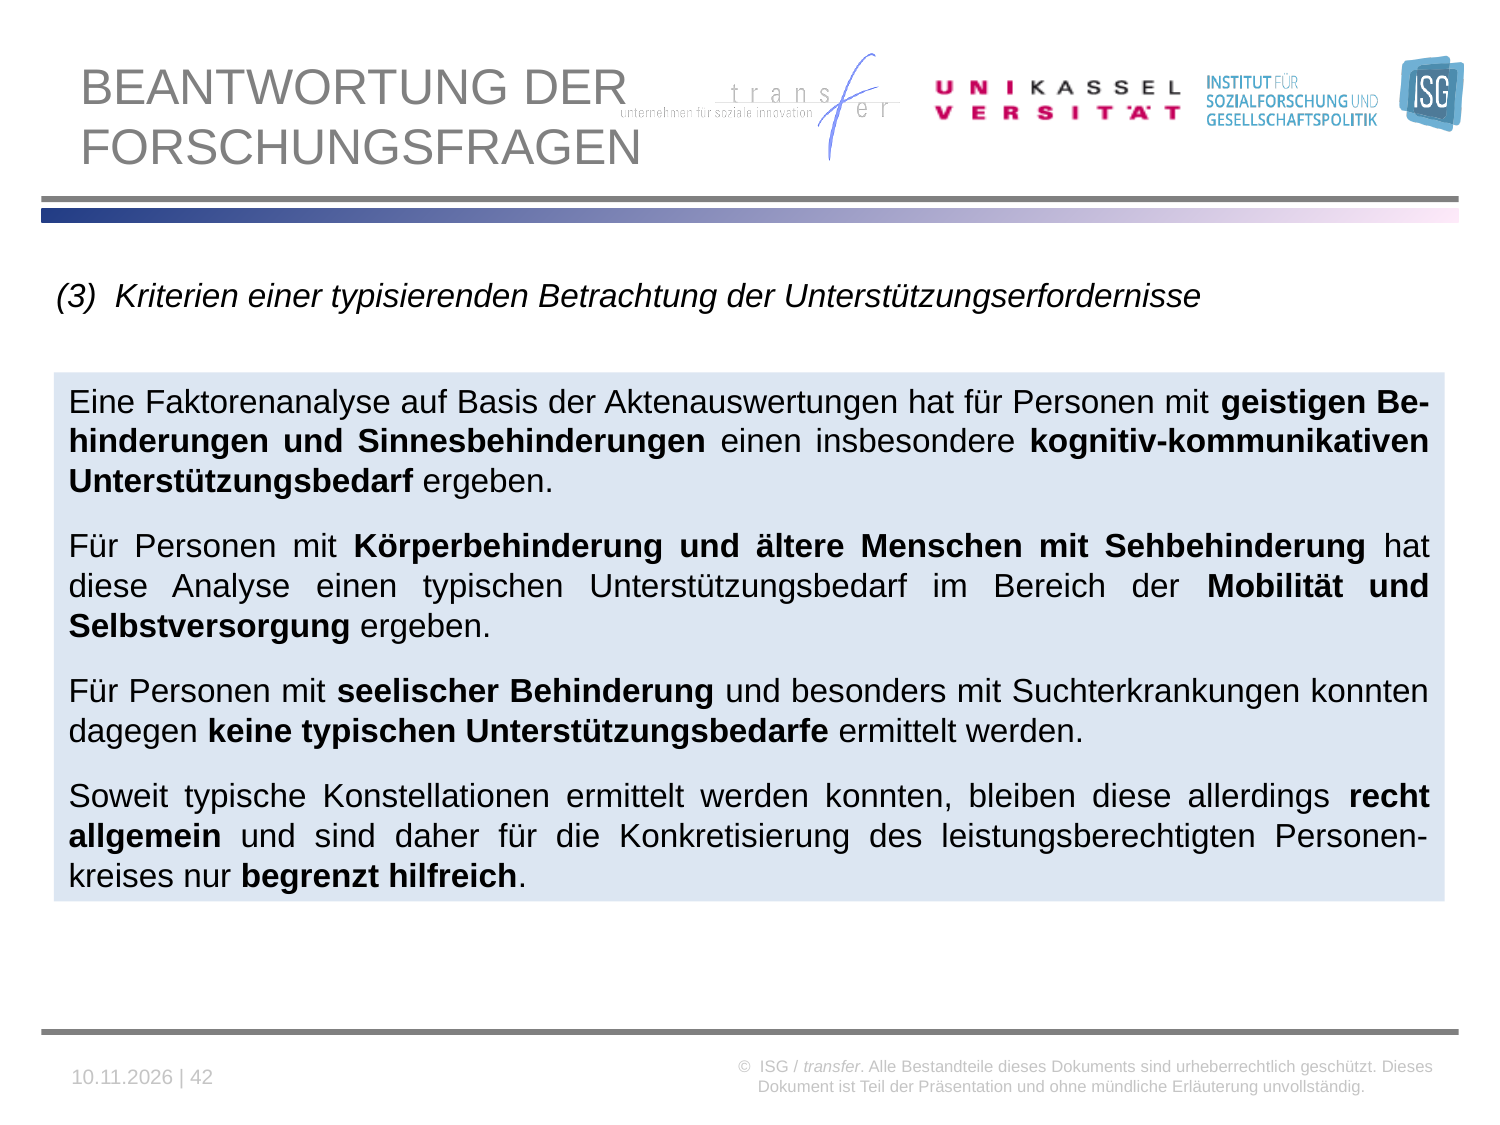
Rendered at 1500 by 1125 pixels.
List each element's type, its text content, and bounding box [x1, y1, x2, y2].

text_box (3) Kriterien einer typisierenden Betrachtung der Unterstützungserfordernisse [41, 267, 1458, 322]
title Beantwortung der Forschungsfragen [64, 45, 987, 185]
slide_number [41, 1045, 244, 1106]
text_box Eine Faktorenanalyse auf Basis der Aktenauswertungen hat für Personen mit geistigen Be-hinderungen und Sinnesbehinderungen einen insbesondere kognitiv-kommunikativen Unterstützungsbedarf ergeben. Für Personen mit Körperbehinderung und ältere Menschen mit Sehbehinderung hat diese Analyse einen typischen Unterstützungsbedarf im Bereich der Mobilität und Selbstversorgung ergeben. Für Personen mit seelischer Behinderung und besonders mit Suchterkrankungen konnten dagegen keine typischen Unterstützungsbedarfe ermittelt werden. Soweit typische Konstellationen ermittelt werden konnten, bleiben diese allerdings recht allgemein und sind daher für die Konkretisierung des leistungsberechtigten Personen-kreises nur begrenzt hilfreich. [53, 372, 1445, 902]
footer © ISG / transfer. Alle Bestandteile dieses Dokuments sind urheberrechtlich geschützt. Dieses Dokument ist Teil der Präsentation und ohne mündliche Erläuterung unvollständig. [723, 1045, 1456, 1106]
picture [987, 66, 1247, 136]
